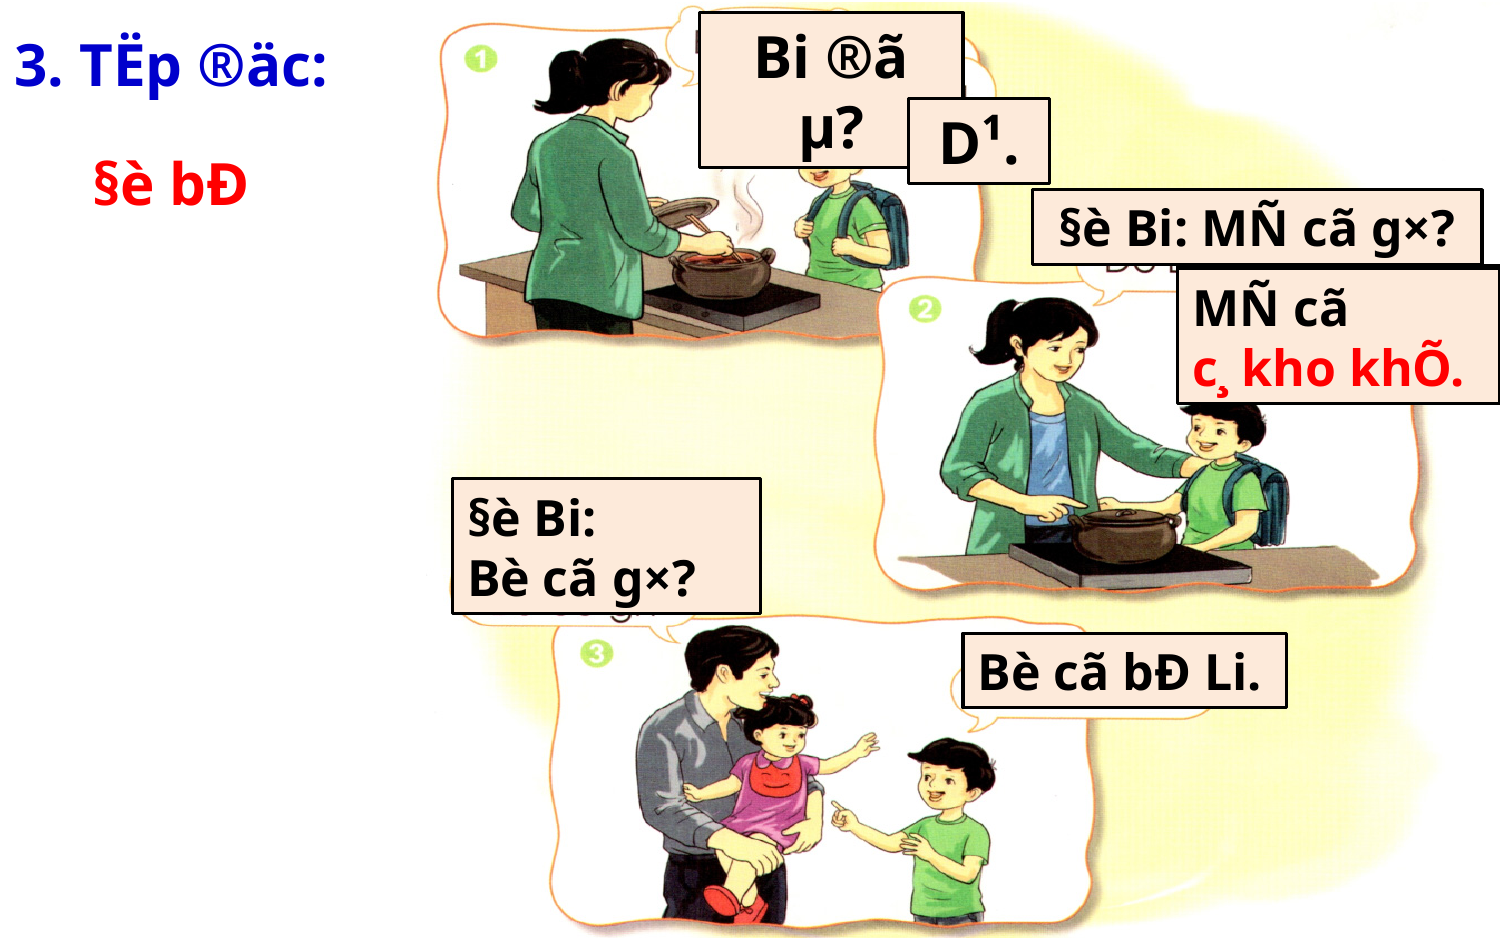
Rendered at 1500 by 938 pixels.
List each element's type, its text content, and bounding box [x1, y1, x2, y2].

text_box 3. TËp ®äc: [0, 21, 420, 106]
text_box §è bÐ [77, 139, 375, 225]
picture [425, 1, 1500, 938]
